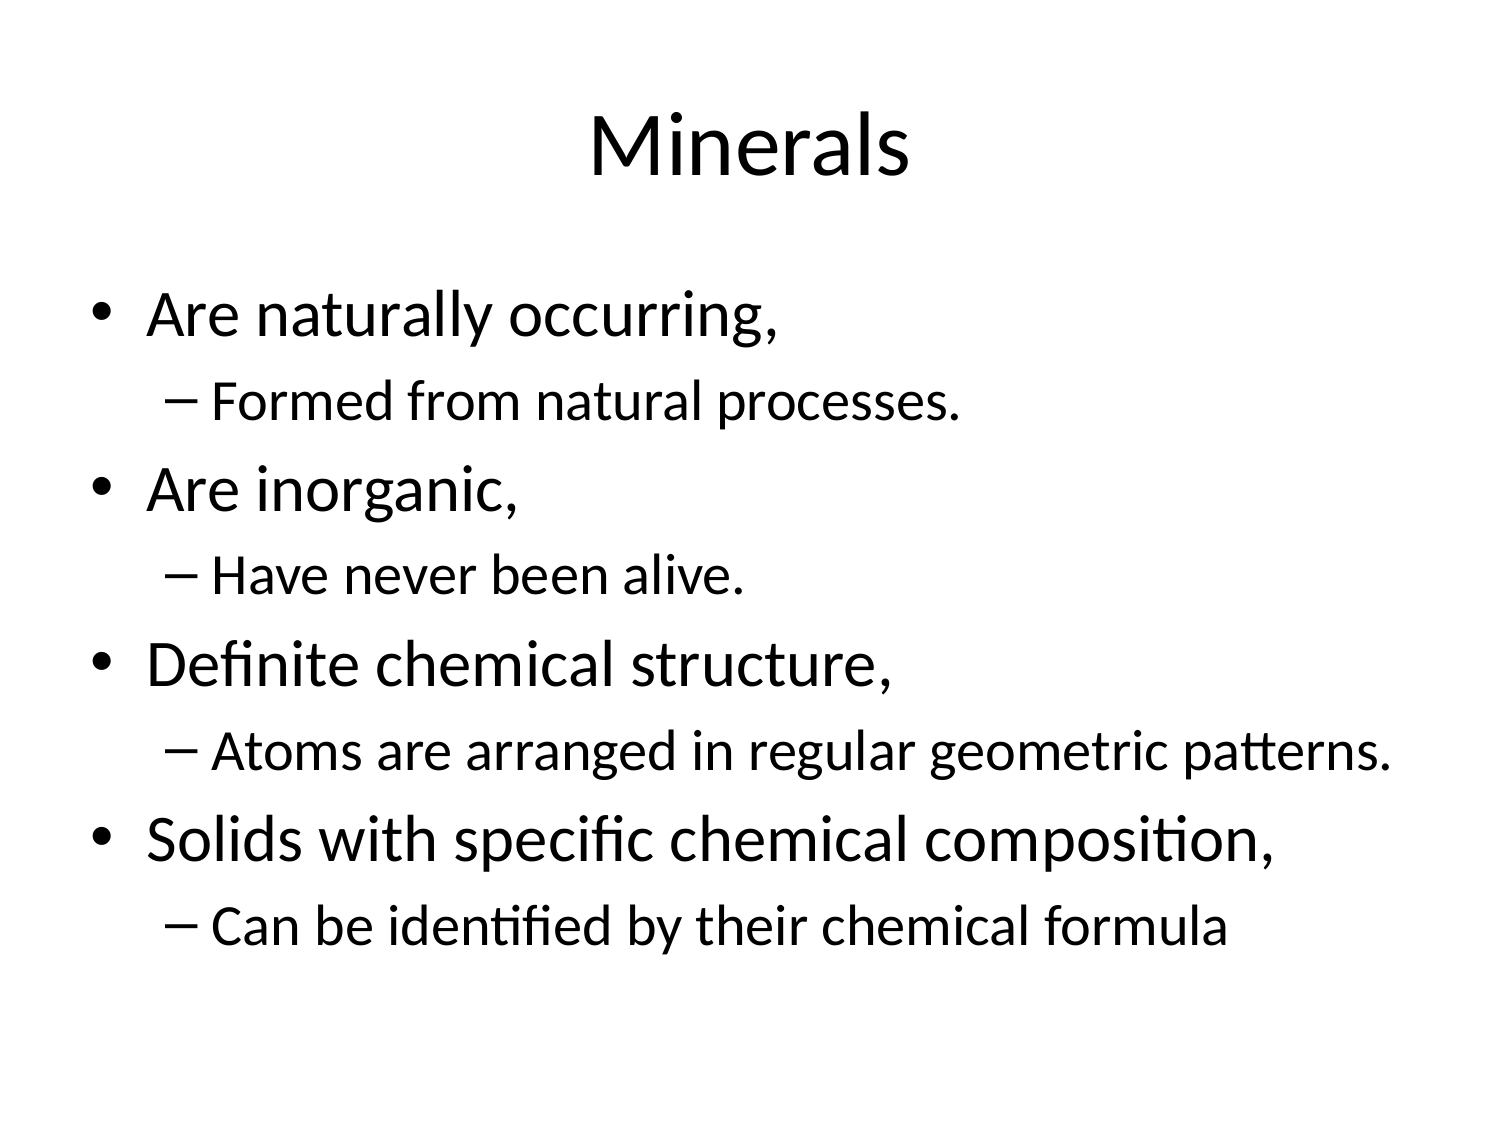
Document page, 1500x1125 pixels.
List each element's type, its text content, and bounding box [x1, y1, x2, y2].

list Are naturally occurring, Formed from natural processes. Are inorganic, Have never been alive. Definite chemical structure, Atoms are arranged in regular geometric patterns. Solids with specific chemical composition, Can be identified by their chemical formula [75, 262, 1425, 1005]
title Minerals [75, 45, 1425, 233]
